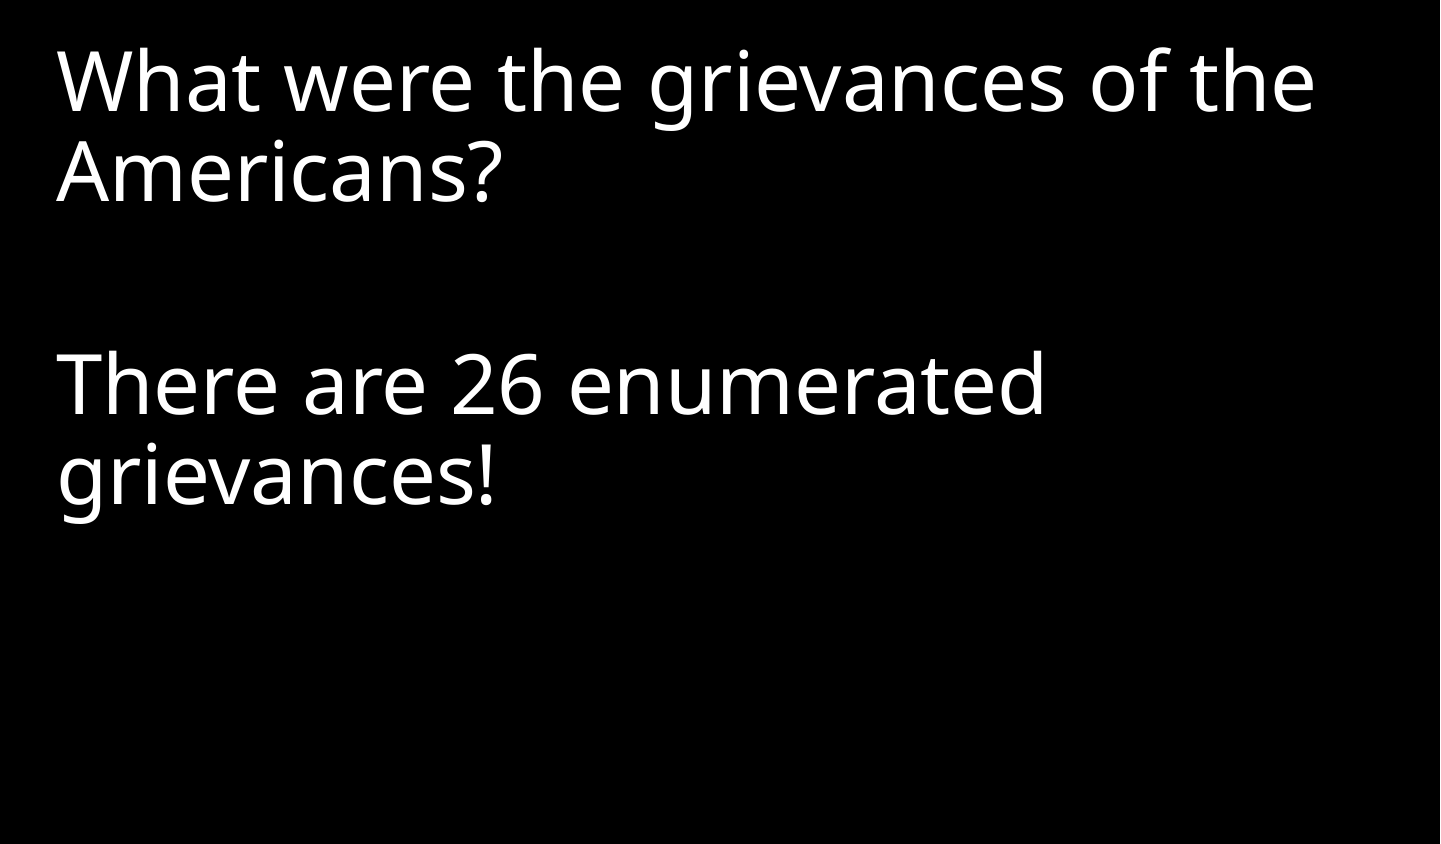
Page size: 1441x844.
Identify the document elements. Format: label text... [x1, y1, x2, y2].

list What were the grievances of the Americans? There are 26 enumerated grievances! [45, 34, 1396, 844]
